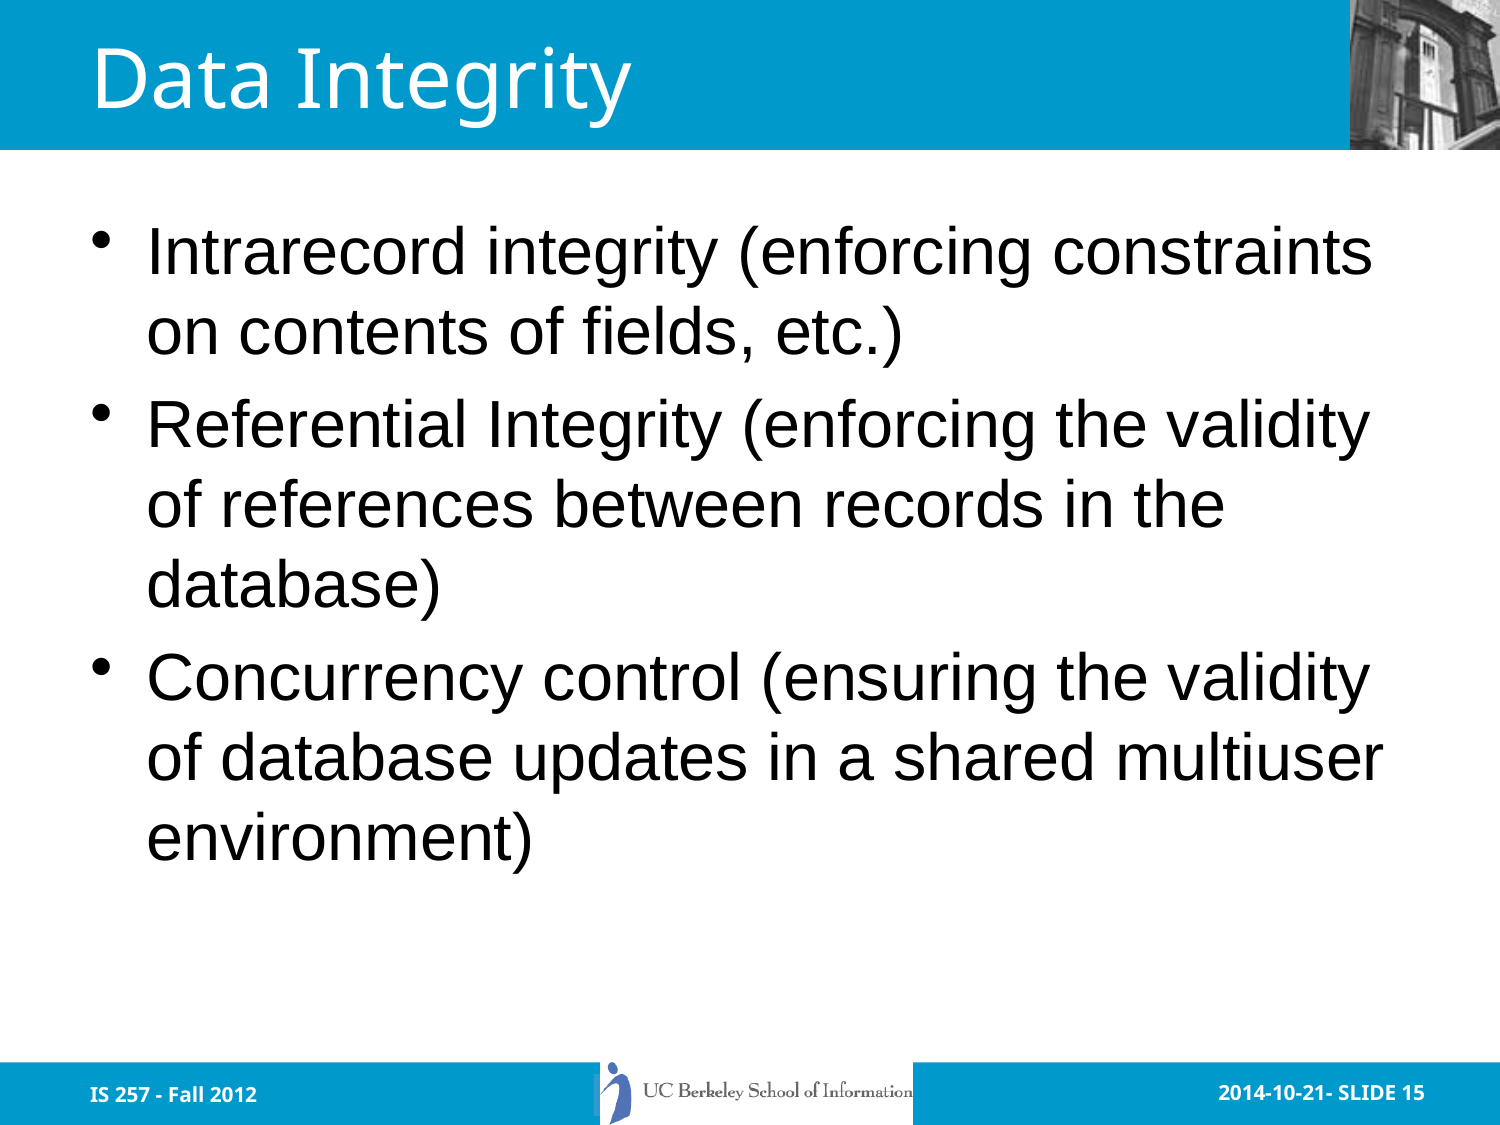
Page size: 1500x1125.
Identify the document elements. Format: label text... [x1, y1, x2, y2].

slide_number IS 257 - Fall 2012 [75, 1062, 388, 1125]
list Intrarecord integrity (enforcing constraints on contents of fields, etc.) Referential Integrity (enforcing the validity of references between records in the database) Concurrency control (ensuring the validity of database updates in a shared multiuser environment) [75, 200, 1425, 1013]
title Data Integrity [75, 0, 1350, 150]
picture [1351, 0, 1500, 150]
picture [594, 1062, 912, 1125]
